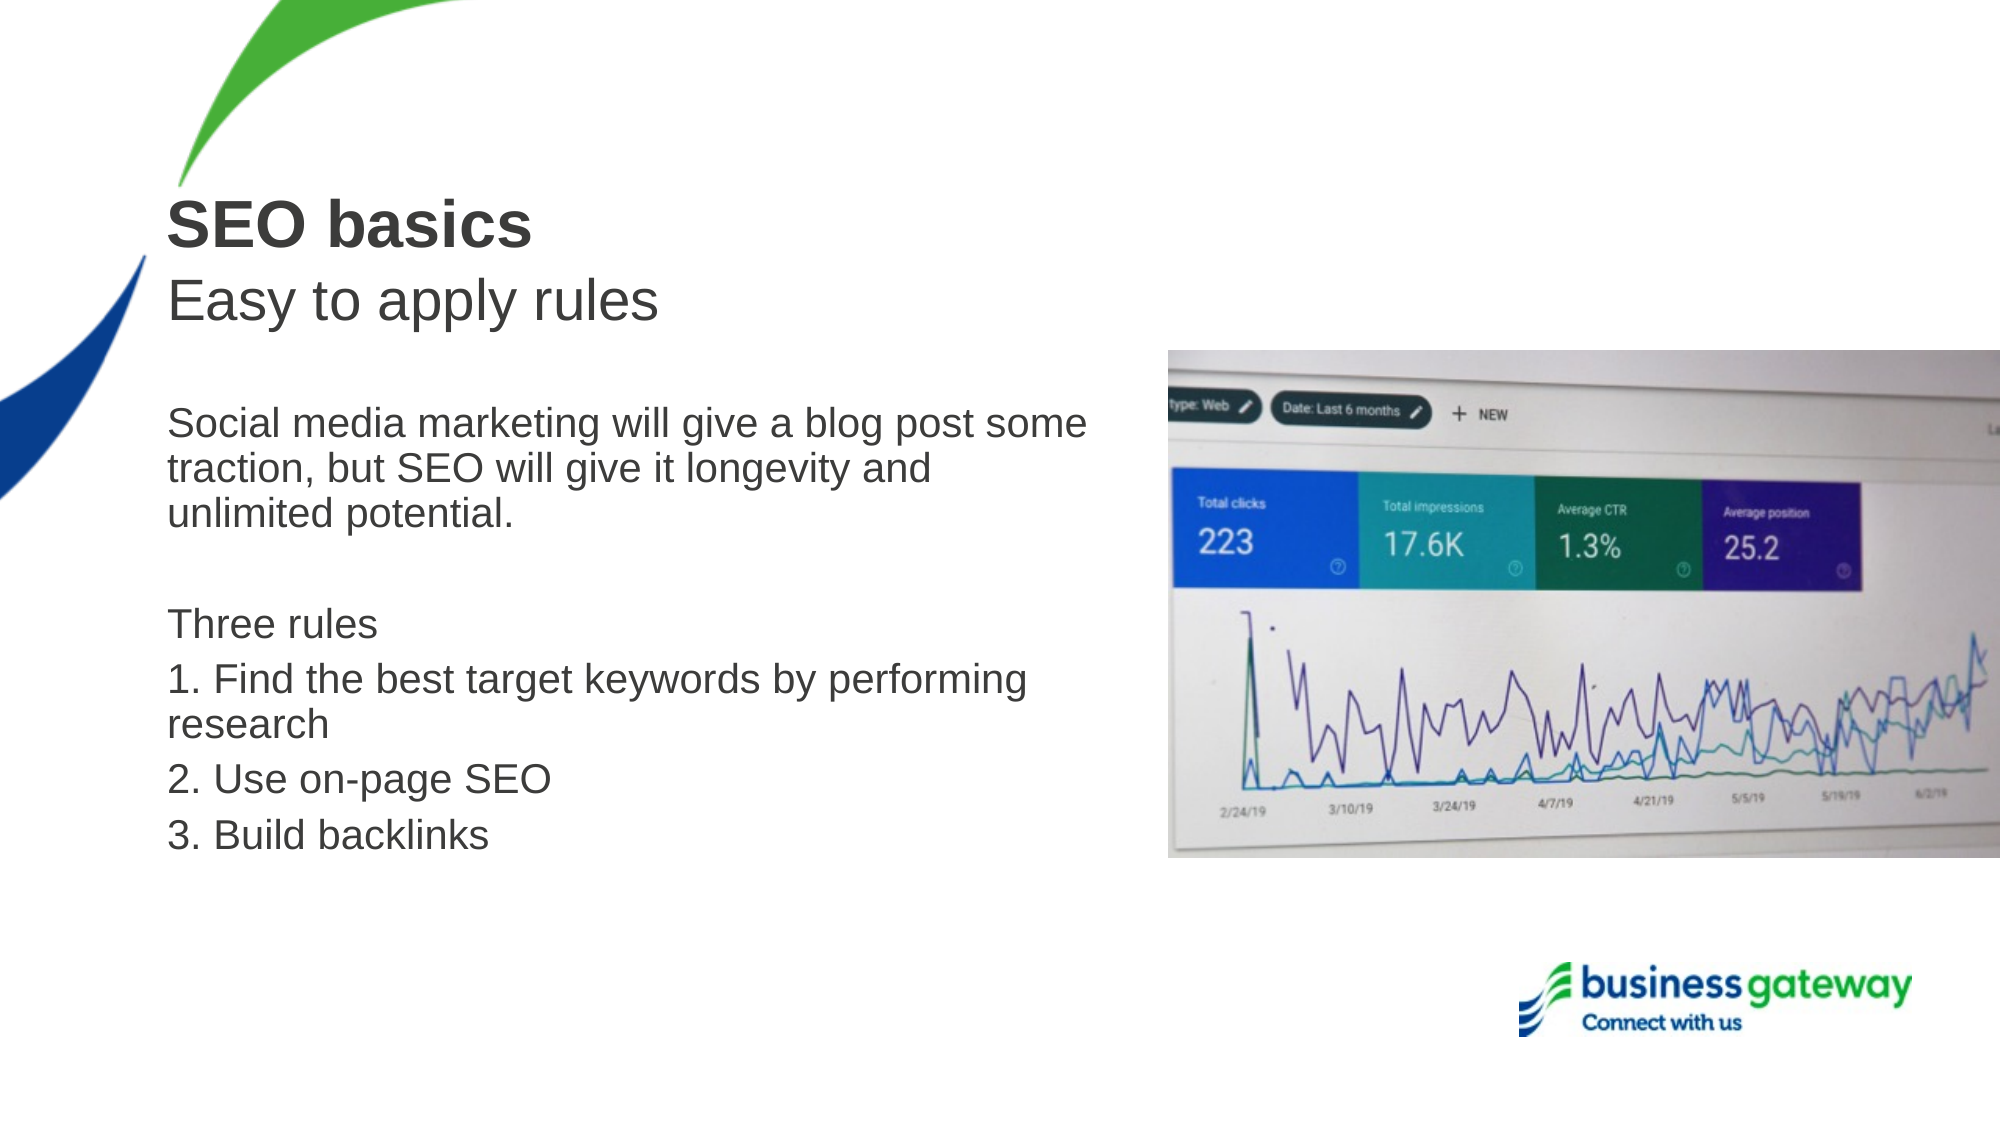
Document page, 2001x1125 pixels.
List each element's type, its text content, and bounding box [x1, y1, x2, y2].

list Easy to apply rules [167, 270, 1911, 351]
title SEO basics [166, 190, 1911, 271]
picture [0, 0, 495, 519]
list Social media marketing will give a blog post some traction, but SEO will give it longevity and unlimited potential. Three rules 1. Find the best target keywords by performing research 2. Use on-page SEO 3. Build backlinks [167, 401, 1108, 1040]
picture [1519, 962, 1912, 1037]
picture [1168, 350, 2000, 858]
